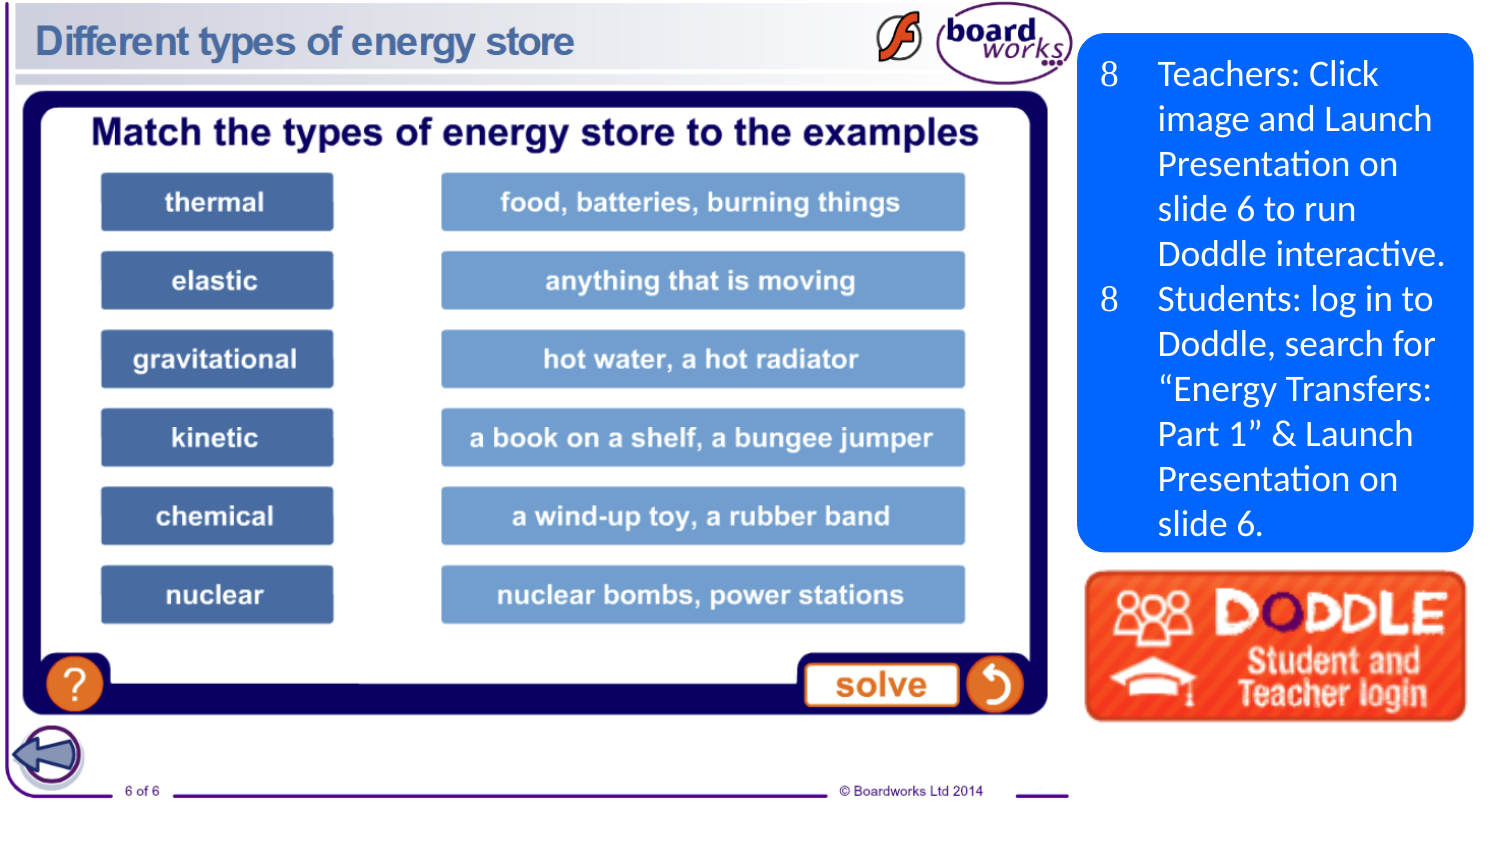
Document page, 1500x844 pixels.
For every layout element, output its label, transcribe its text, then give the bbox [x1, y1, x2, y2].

text_box  Teachers: Click image and Launch Presentation on slide 6 to run Doddle interactive.  Students: log in to Doddle, search for “Energy Transfers: Part 1” & Launch Presentation on slide 6. [1079, 33, 1474, 553]
picture [0, 0, 1476, 803]
